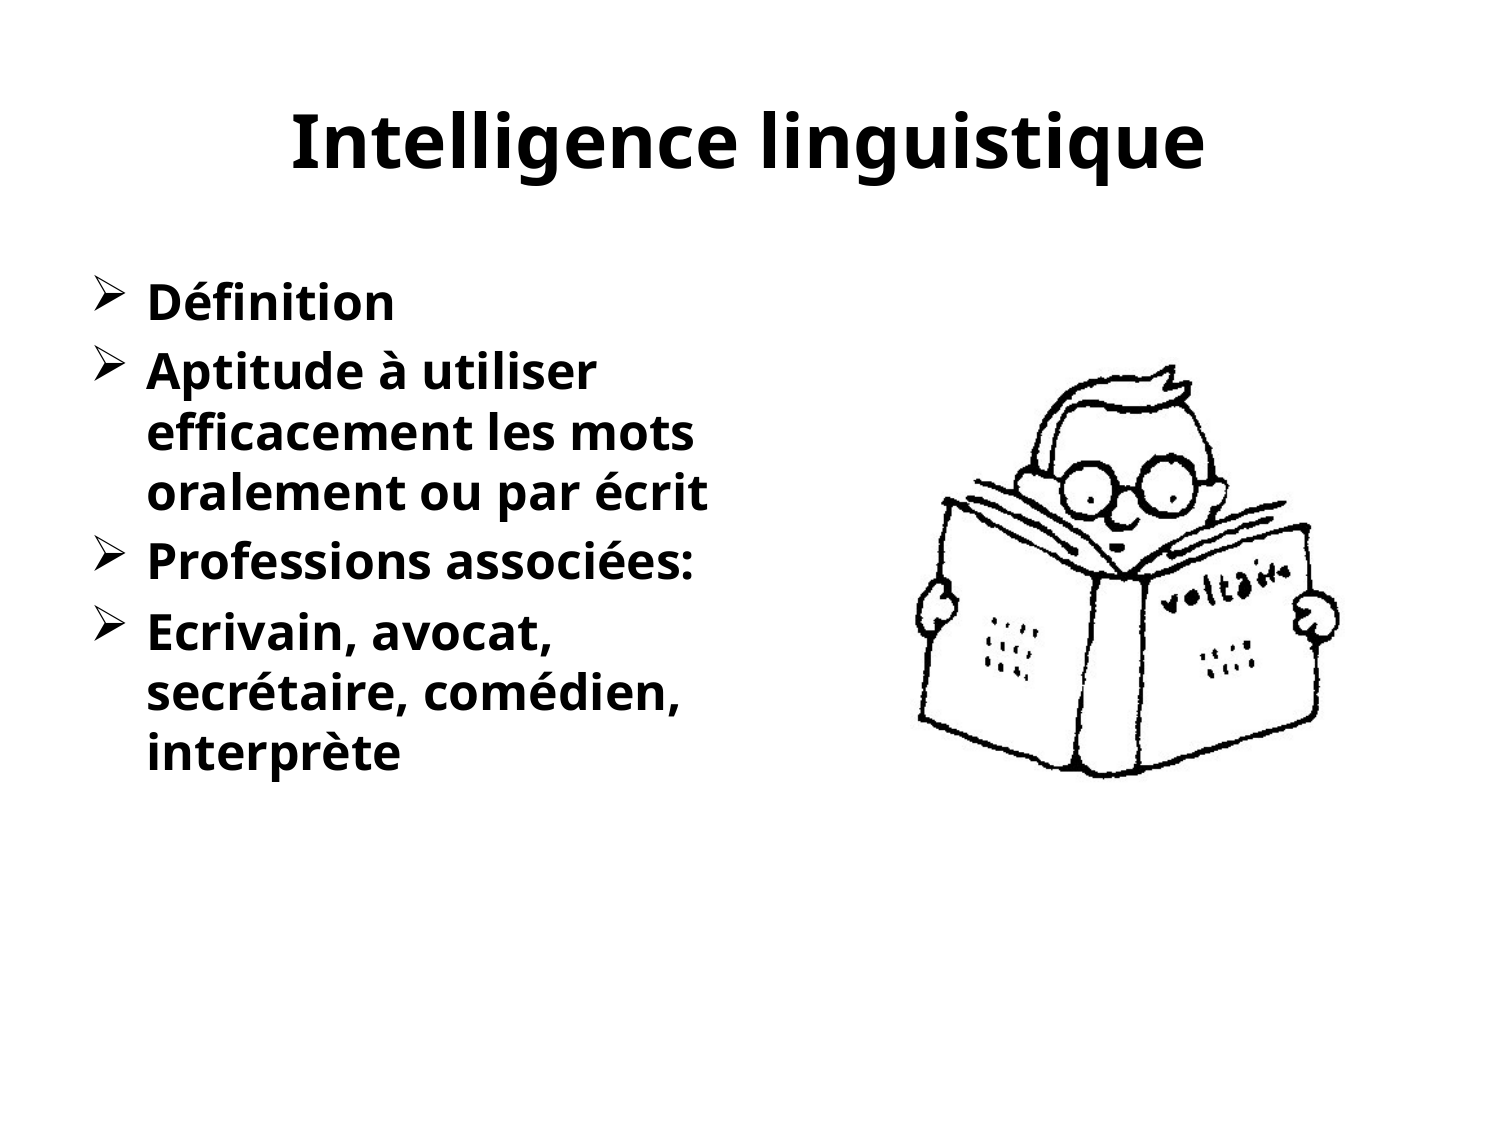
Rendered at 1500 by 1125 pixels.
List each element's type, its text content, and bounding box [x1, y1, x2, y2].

list Définition Aptitude à utiliser efficacement les mots oralement ou par écrit Professions associées: Ecrivain, avocat, secrétaire, comédien, interprète [74, 262, 738, 1006]
title Intelligence linguistique [74, 44, 1426, 233]
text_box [899, 357, 1351, 787]
